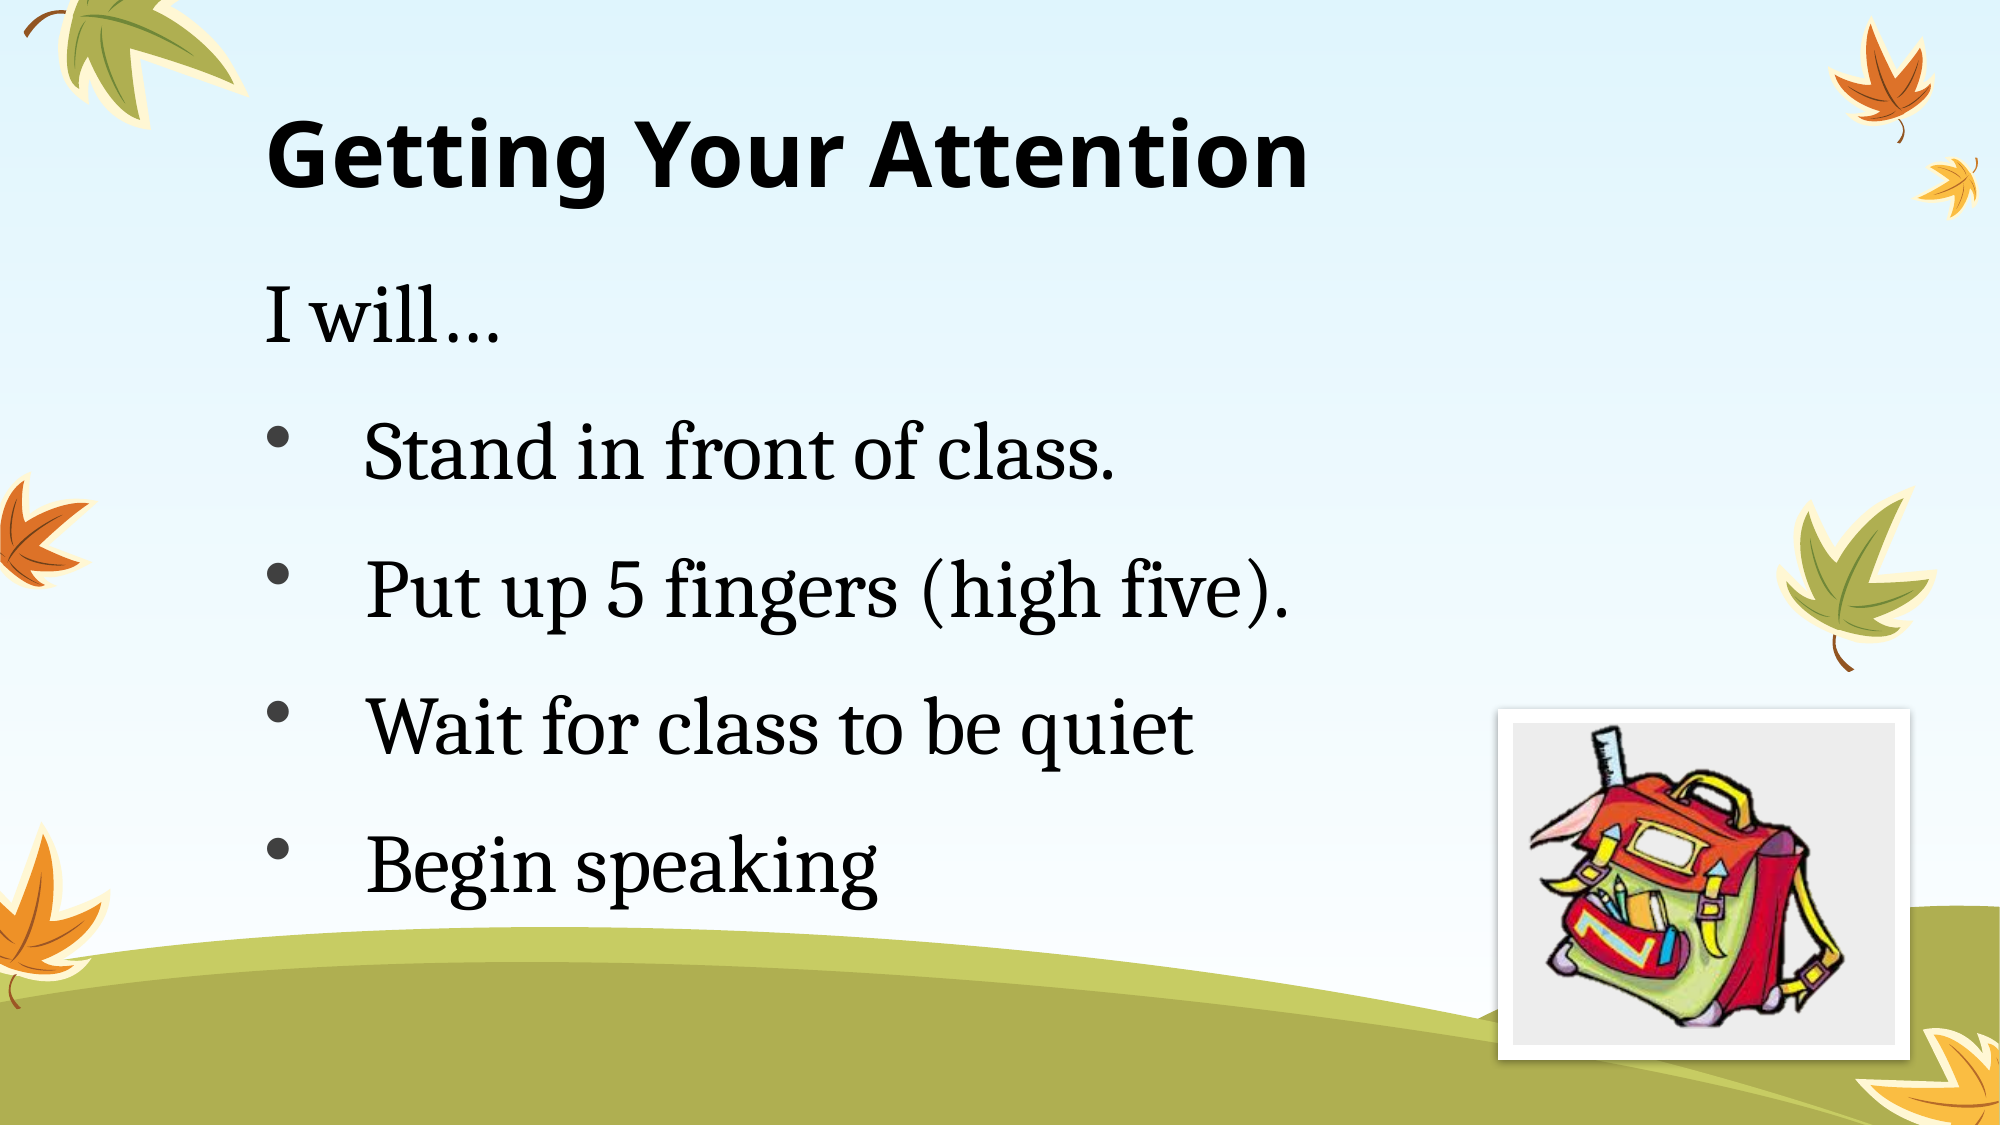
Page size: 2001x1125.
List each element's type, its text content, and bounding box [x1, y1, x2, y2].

picture [1512, 723, 1896, 1046]
list I will… Stand in front of class. Put up 5 fingers (high five). Wait for class to be quiet Begin speaking [249, 251, 1750, 919]
title Getting Your Attention [249, 12, 1749, 216]
